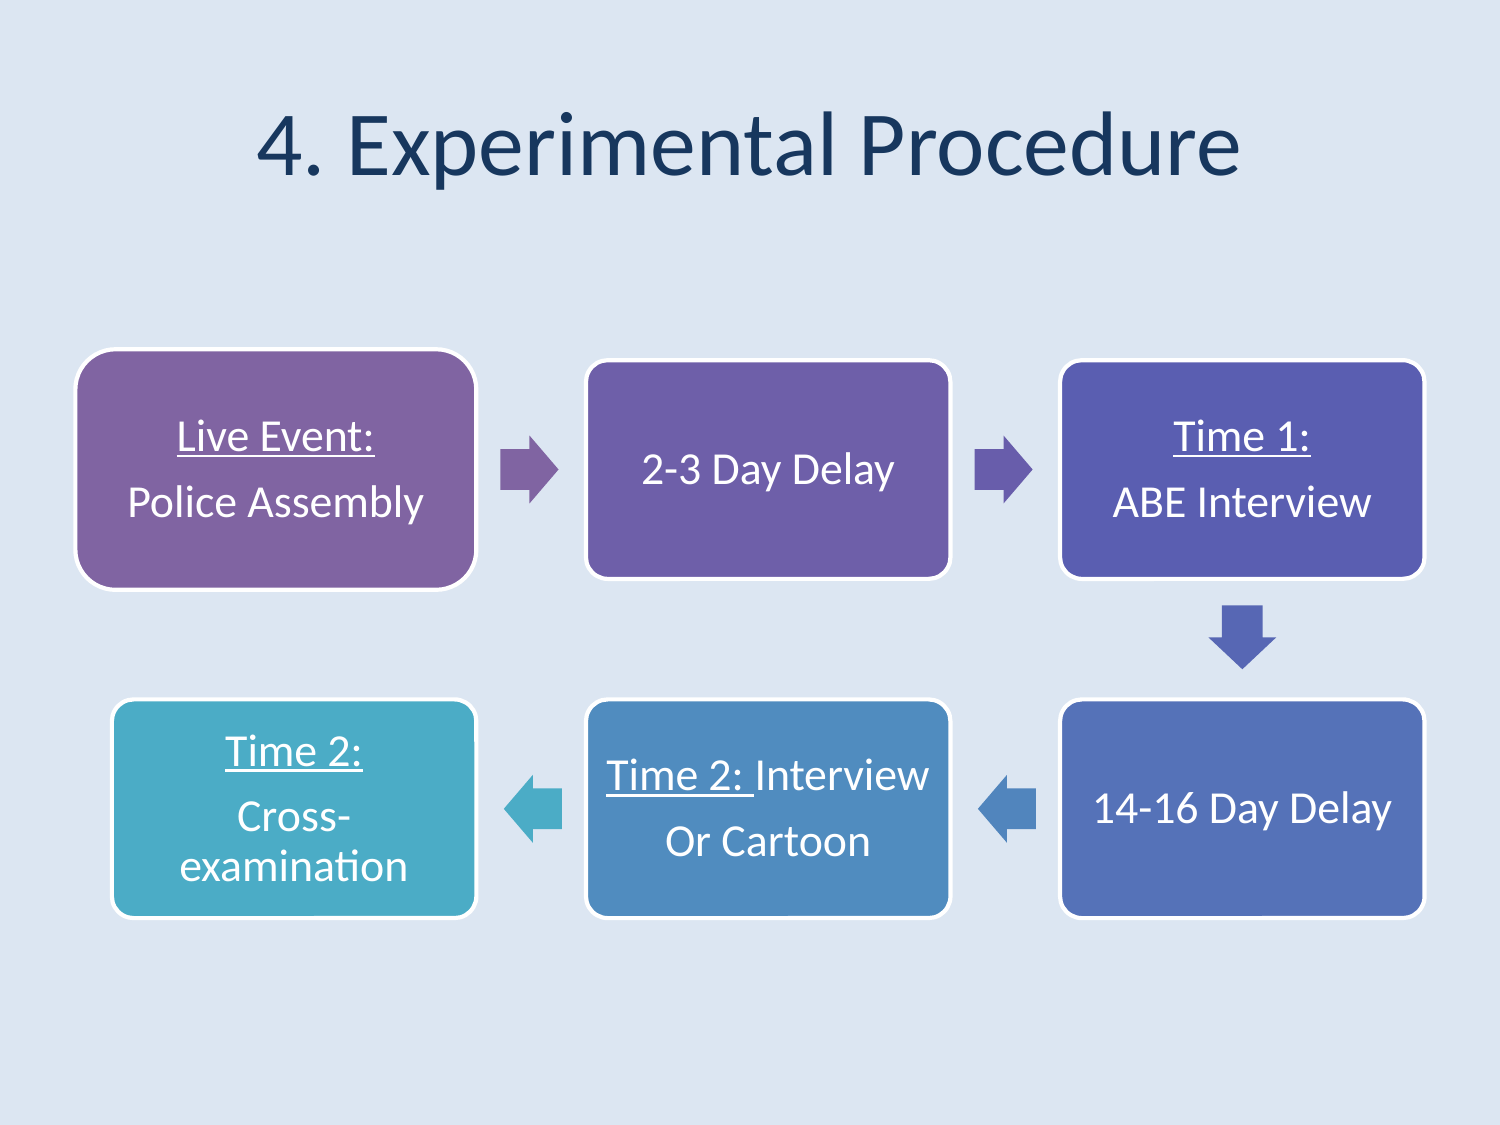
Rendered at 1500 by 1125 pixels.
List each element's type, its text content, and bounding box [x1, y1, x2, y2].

title 4. Experimental Procedure [75, 45, 1425, 233]
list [74, 262, 1426, 1006]
